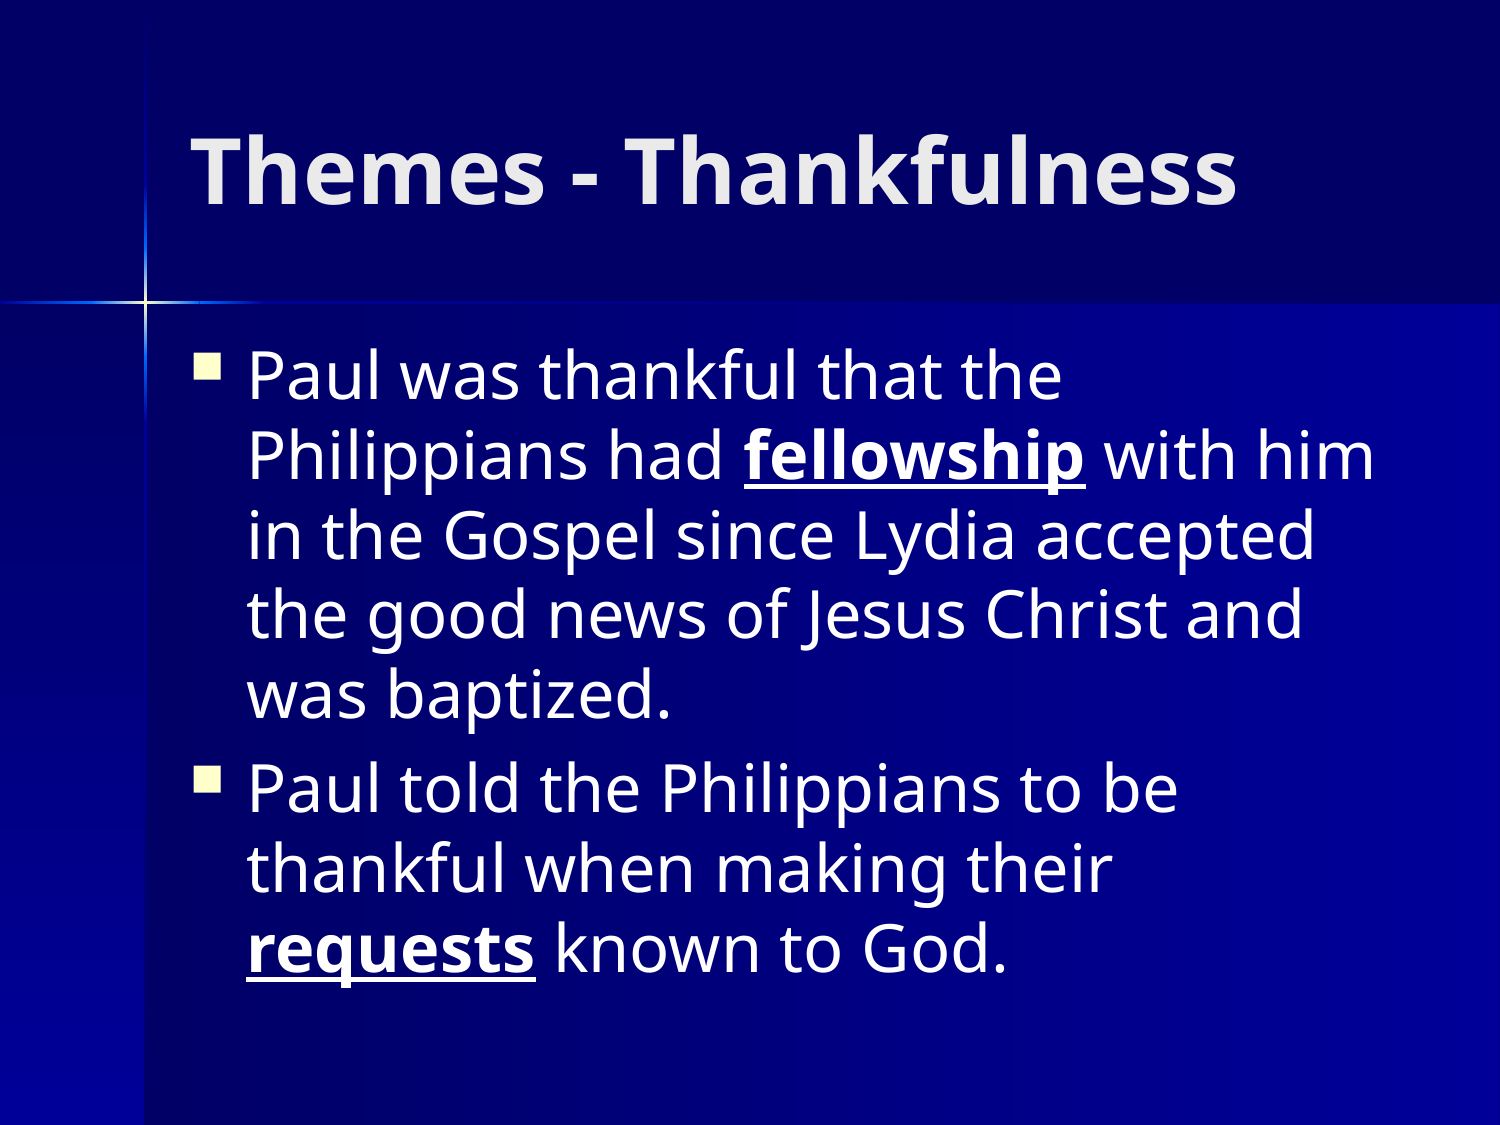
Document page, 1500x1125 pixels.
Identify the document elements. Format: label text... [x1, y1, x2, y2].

title Themes - Thankfulness [174, 50, 1413, 285]
list Paul was thankful that the Philippians had fellowship with him in the Gospel since Lydia accepted the good news of Jesus Christ and was baptized. Paul told the Philippians to be thankful when making their requests known to God. [174, 324, 1413, 1000]
